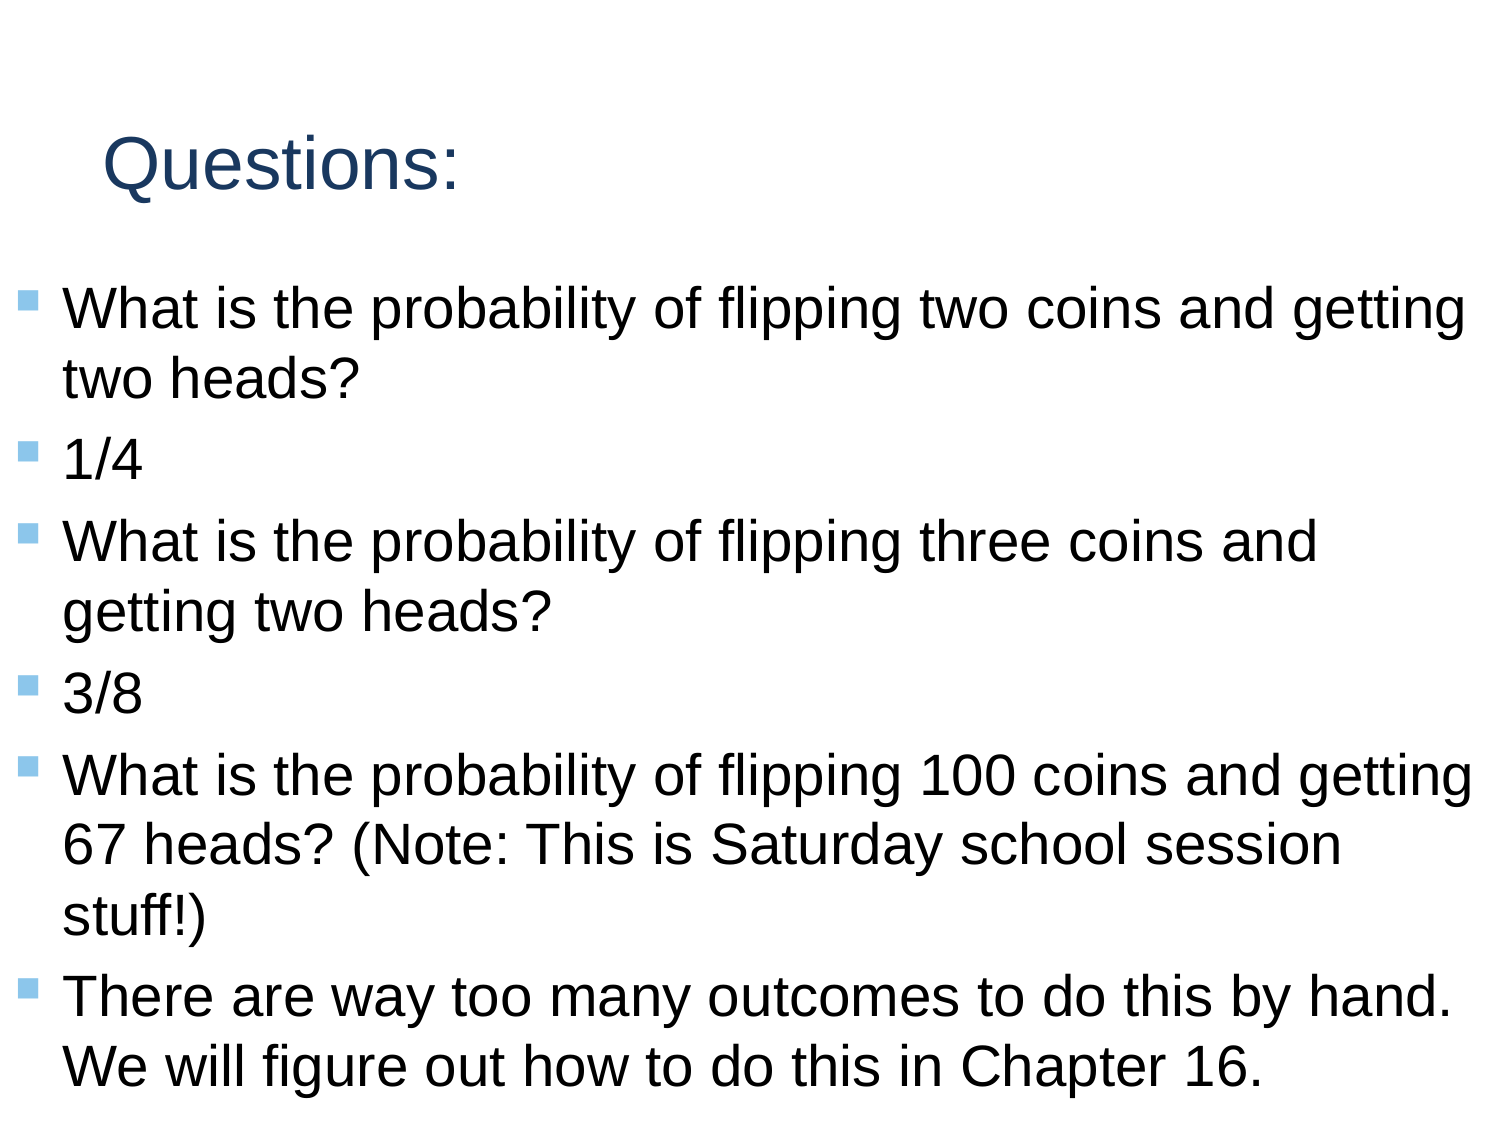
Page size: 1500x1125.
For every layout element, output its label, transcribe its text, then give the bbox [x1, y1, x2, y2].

title Questions: [87, 49, 1450, 213]
list What is the probability of flipping two coins and getting two heads? 1/4 What is the probability of flipping three coins and getting two heads? 3/8 What is the probability of flipping 100 coins and getting 67 heads? (Note: This is Saturday school session stuff!) There are way too many outcomes to do this by hand. We will figure out how to do this in Chapter 16. [0, 262, 1500, 1013]
